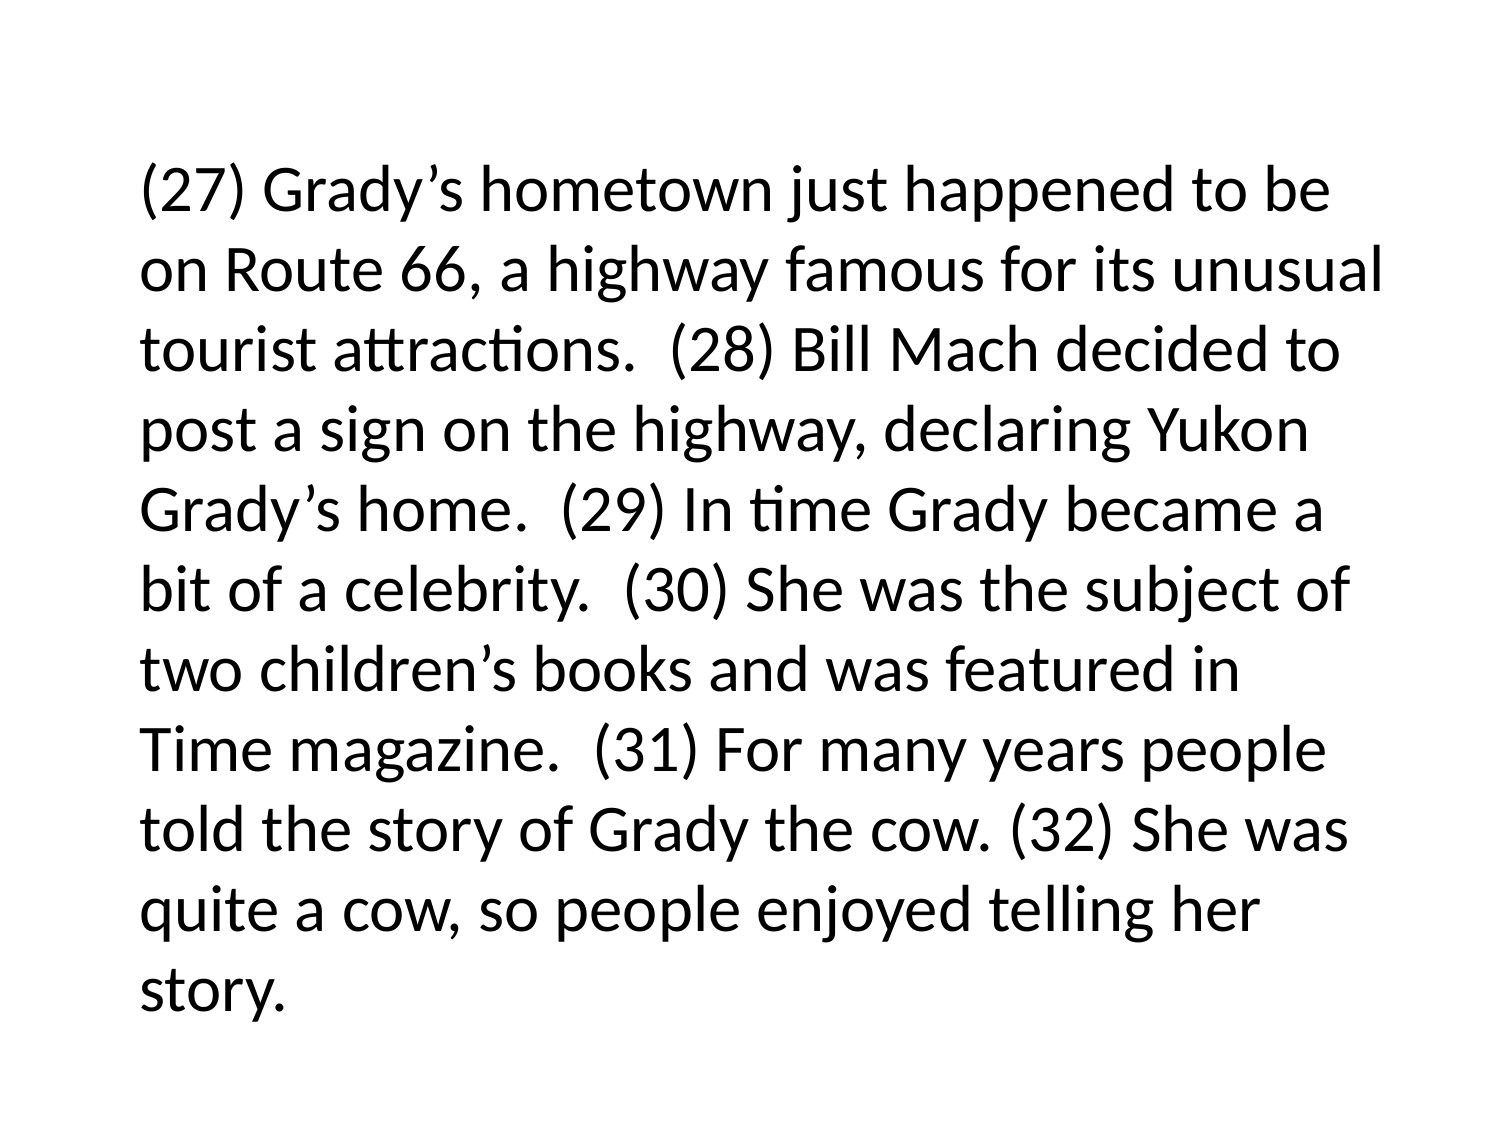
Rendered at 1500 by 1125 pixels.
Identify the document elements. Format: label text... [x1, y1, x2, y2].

text_box (27) Grady’s hometown just happened to be on Route 66, a highway famous for its unusual tourist attractions. (28) Bill Mach decided to post a sign on the highway, declaring Yukon Grady’s home. (29) In time Grady became a bit of a celebrity. (30) She was the subject of two children’s books and was featured in Time magazine. (31) For many years people told the story of Grady the cow. (32) She was quite a cow, so people enjoyed telling her story. [124, 137, 1413, 1032]
